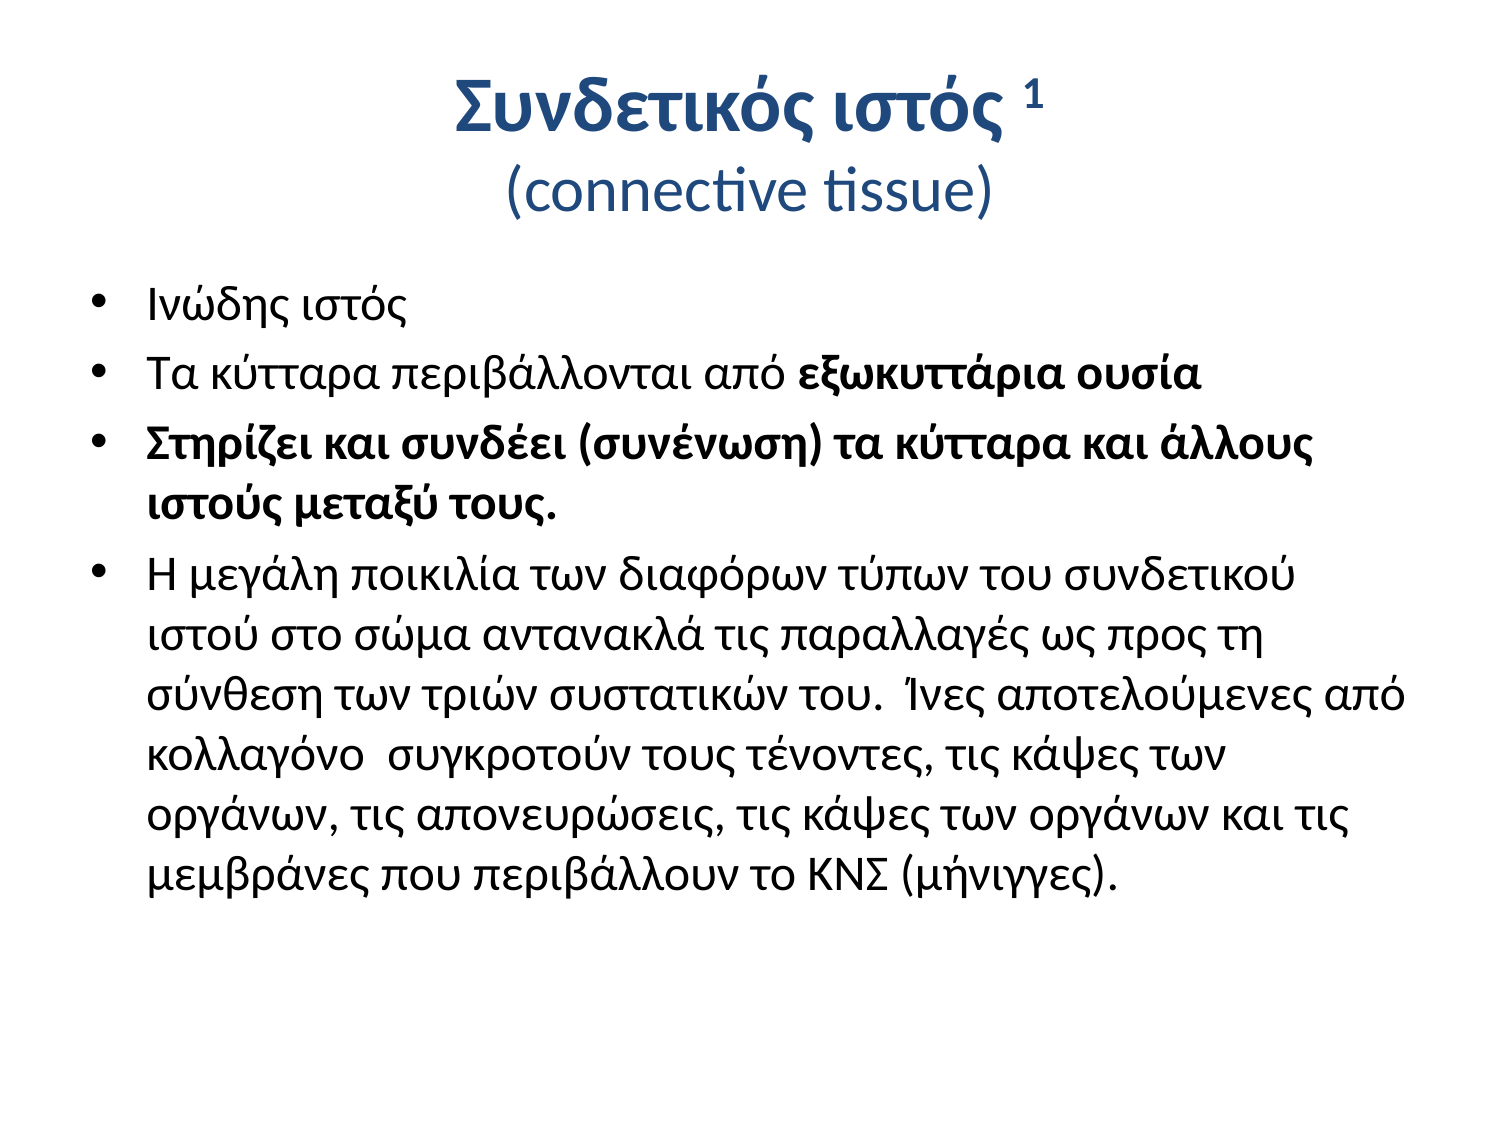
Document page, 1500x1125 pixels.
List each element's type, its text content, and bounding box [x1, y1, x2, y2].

title Συνδετικός ιστός 1 (connective tissue) [75, 45, 1425, 233]
list Ινώδης ιστός Τα κύτταρα περιβάλλονται από εξωκυττάρια ουσία Στηρίζει και συνδέει (συνένωση) τα κύτταρα και άλλους ιστούς μεταξύ τους. Η μεγάλη ποικιλία των διαφόρων τύπων του συνδετικού ιστού στο σώμα αντανακλά τις παραλλαγές ως προς τη σύνθεση των τριών συστατικών του. Ίνες αποτελούμενες από κολλαγόνο συγκροτούν τους τένοντες, τις κάψες των οργάνων, τις απονευρώσεις, τις κάψες των οργάνων και τις μεμβράνες που περιβάλλουν το ΚΝΣ (μήνιγγες). [75, 262, 1425, 1005]
